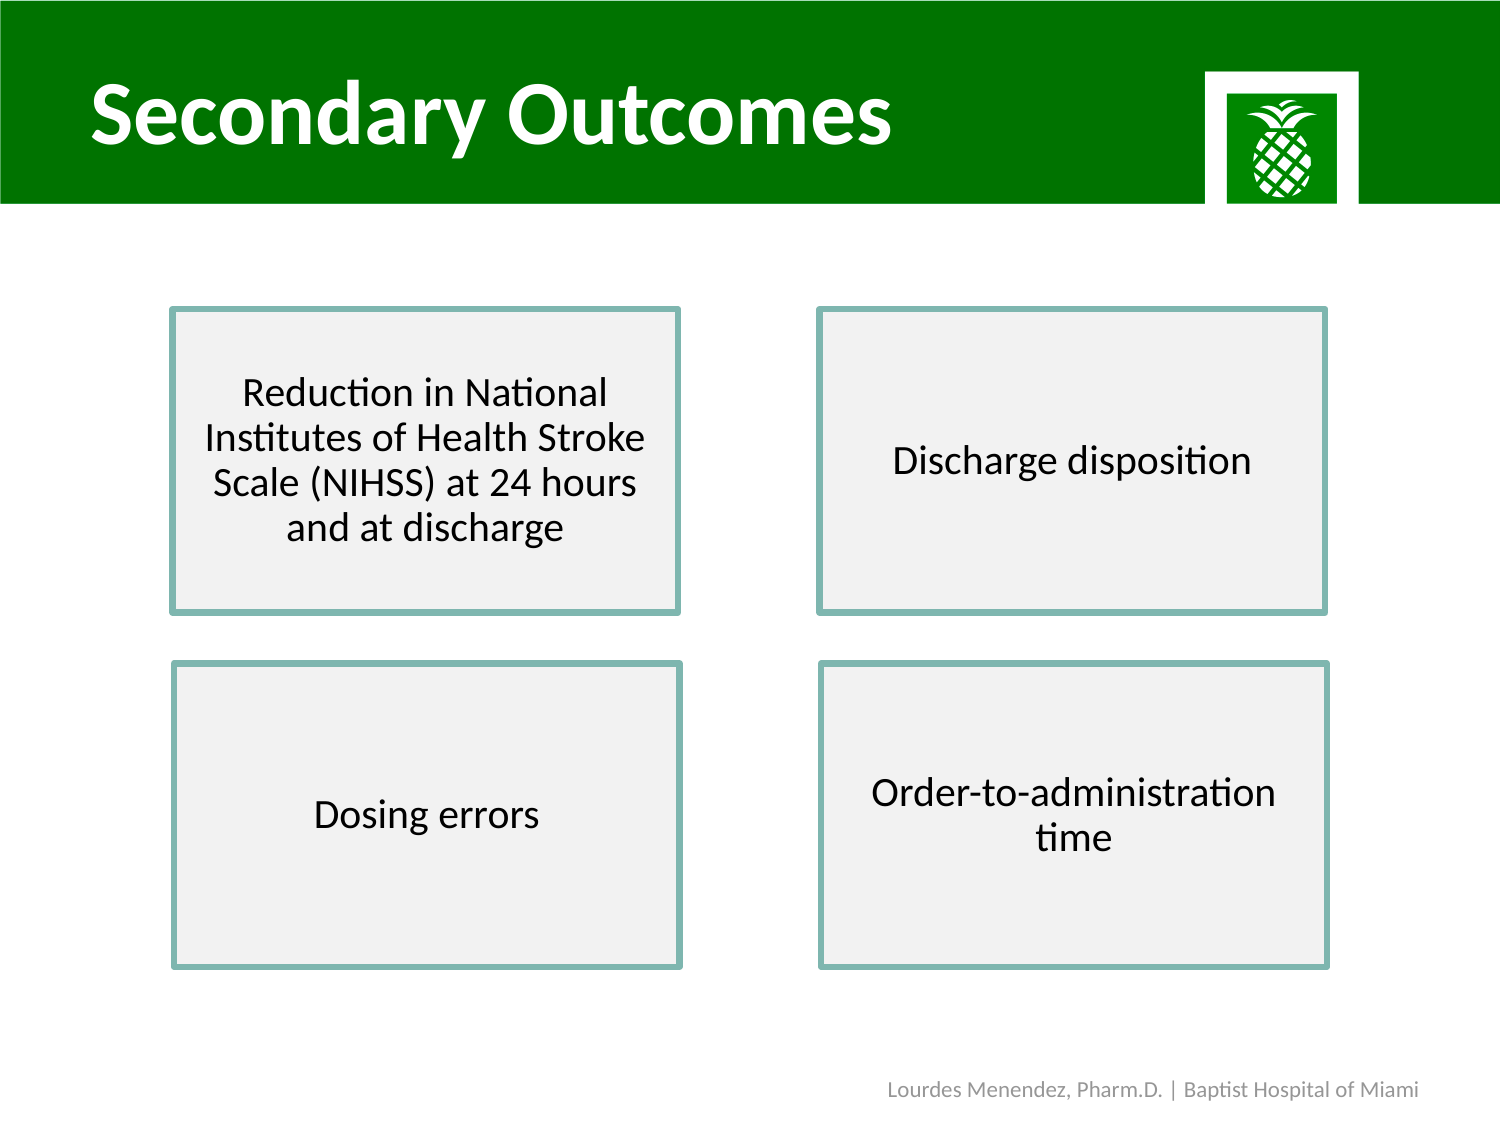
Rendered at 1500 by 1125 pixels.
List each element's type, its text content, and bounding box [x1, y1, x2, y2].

text_box Lourdes Menendez, Pharm.D. | Baptist Hospital of Miami [856, 1066, 1452, 1109]
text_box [136, 308, 1389, 968]
title Secondary Outcomes [75, 33, 1169, 183]
picture [0, 0, 1500, 204]
